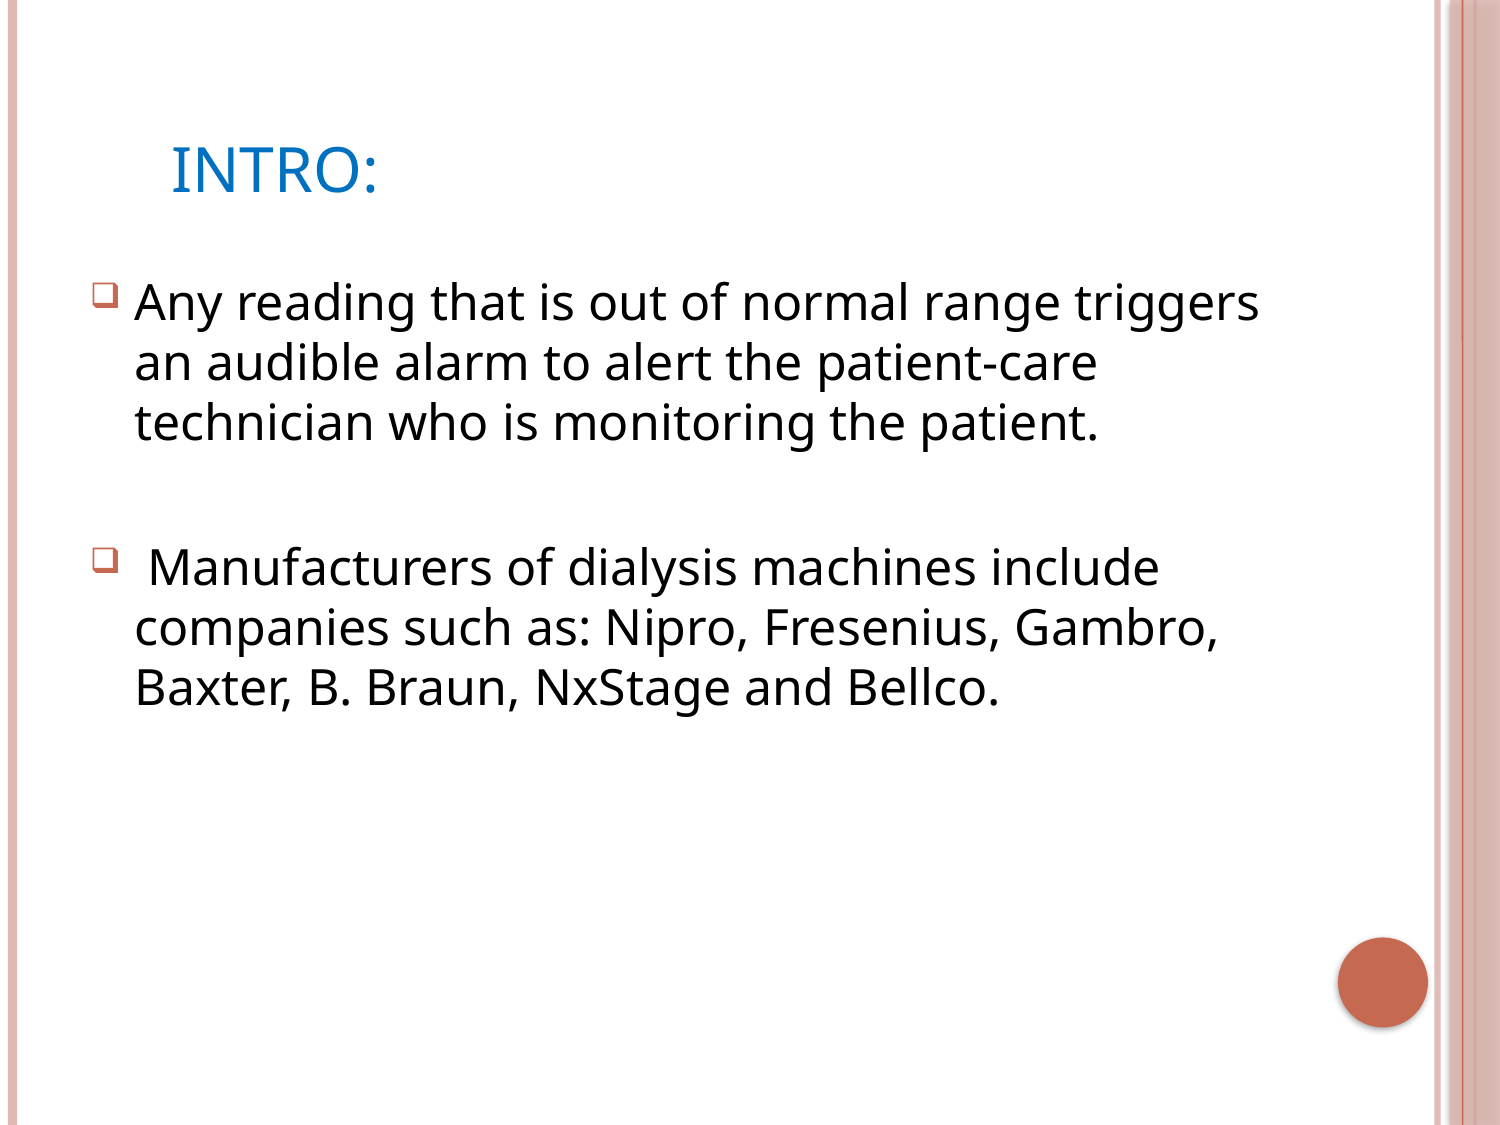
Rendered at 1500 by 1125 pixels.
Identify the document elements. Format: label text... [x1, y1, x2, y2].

list Any reading that is out of normal range triggers an audible alarm to alert the patient-care technician who is monitoring the patient. Manufacturers of dialysis machines include companies such as: Nipro, Fresenius, Gambro, Baxter, B. Braun, NxStage and Bellco. [75, 262, 1300, 1062]
title INTRO: [75, 99, 1300, 262]
